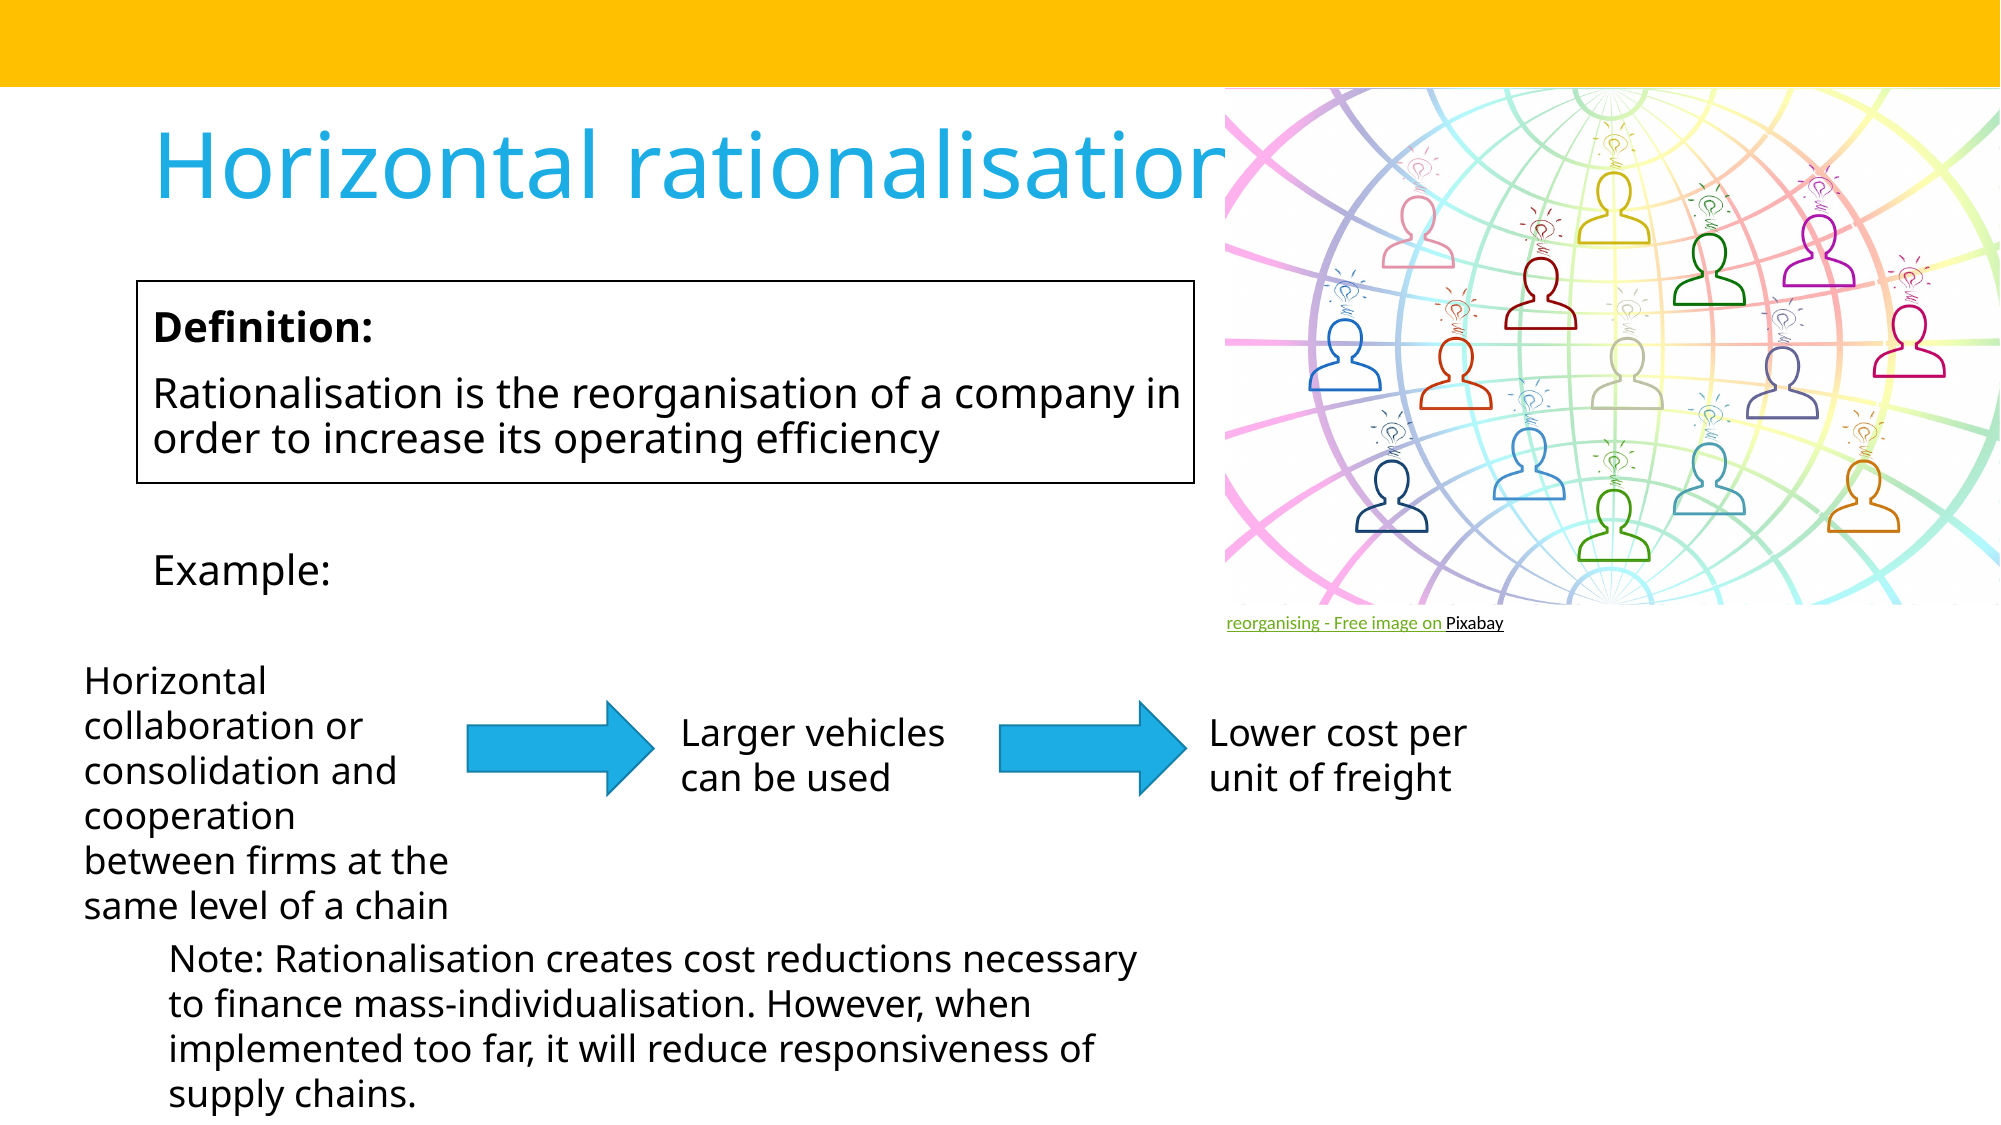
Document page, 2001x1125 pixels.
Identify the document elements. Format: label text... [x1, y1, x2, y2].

text_box Note: Rationalisation creates cost reductions necessary to finance mass-individualisation. However, when implemented too far, it will reduce responsiveness of supply chains. [153, 882, 1154, 1123]
text_box [466, 699, 656, 798]
text_box [0, 0, 2000, 88]
text_box [998, 699, 1188, 798]
text_box [136, 280, 1195, 484]
text_box Larger vehicles can be used [665, 656, 1001, 807]
title Horizontal rationalisation [137, 88, 1225, 278]
text_box Horizontal collaboration or consolidation and cooperation between firms at the same level of a chain [68, 604, 468, 935]
text_box Lower cost per unit of freight [1193, 656, 1529, 807]
picture [1225, 88, 2000, 605]
text_box reorganising - Free image on Pixabay [1211, 603, 1529, 641]
list Definition: Rationalisation is the reorganisation of a company in order to increase its operating efficiency Example: [137, 299, 1297, 1014]
